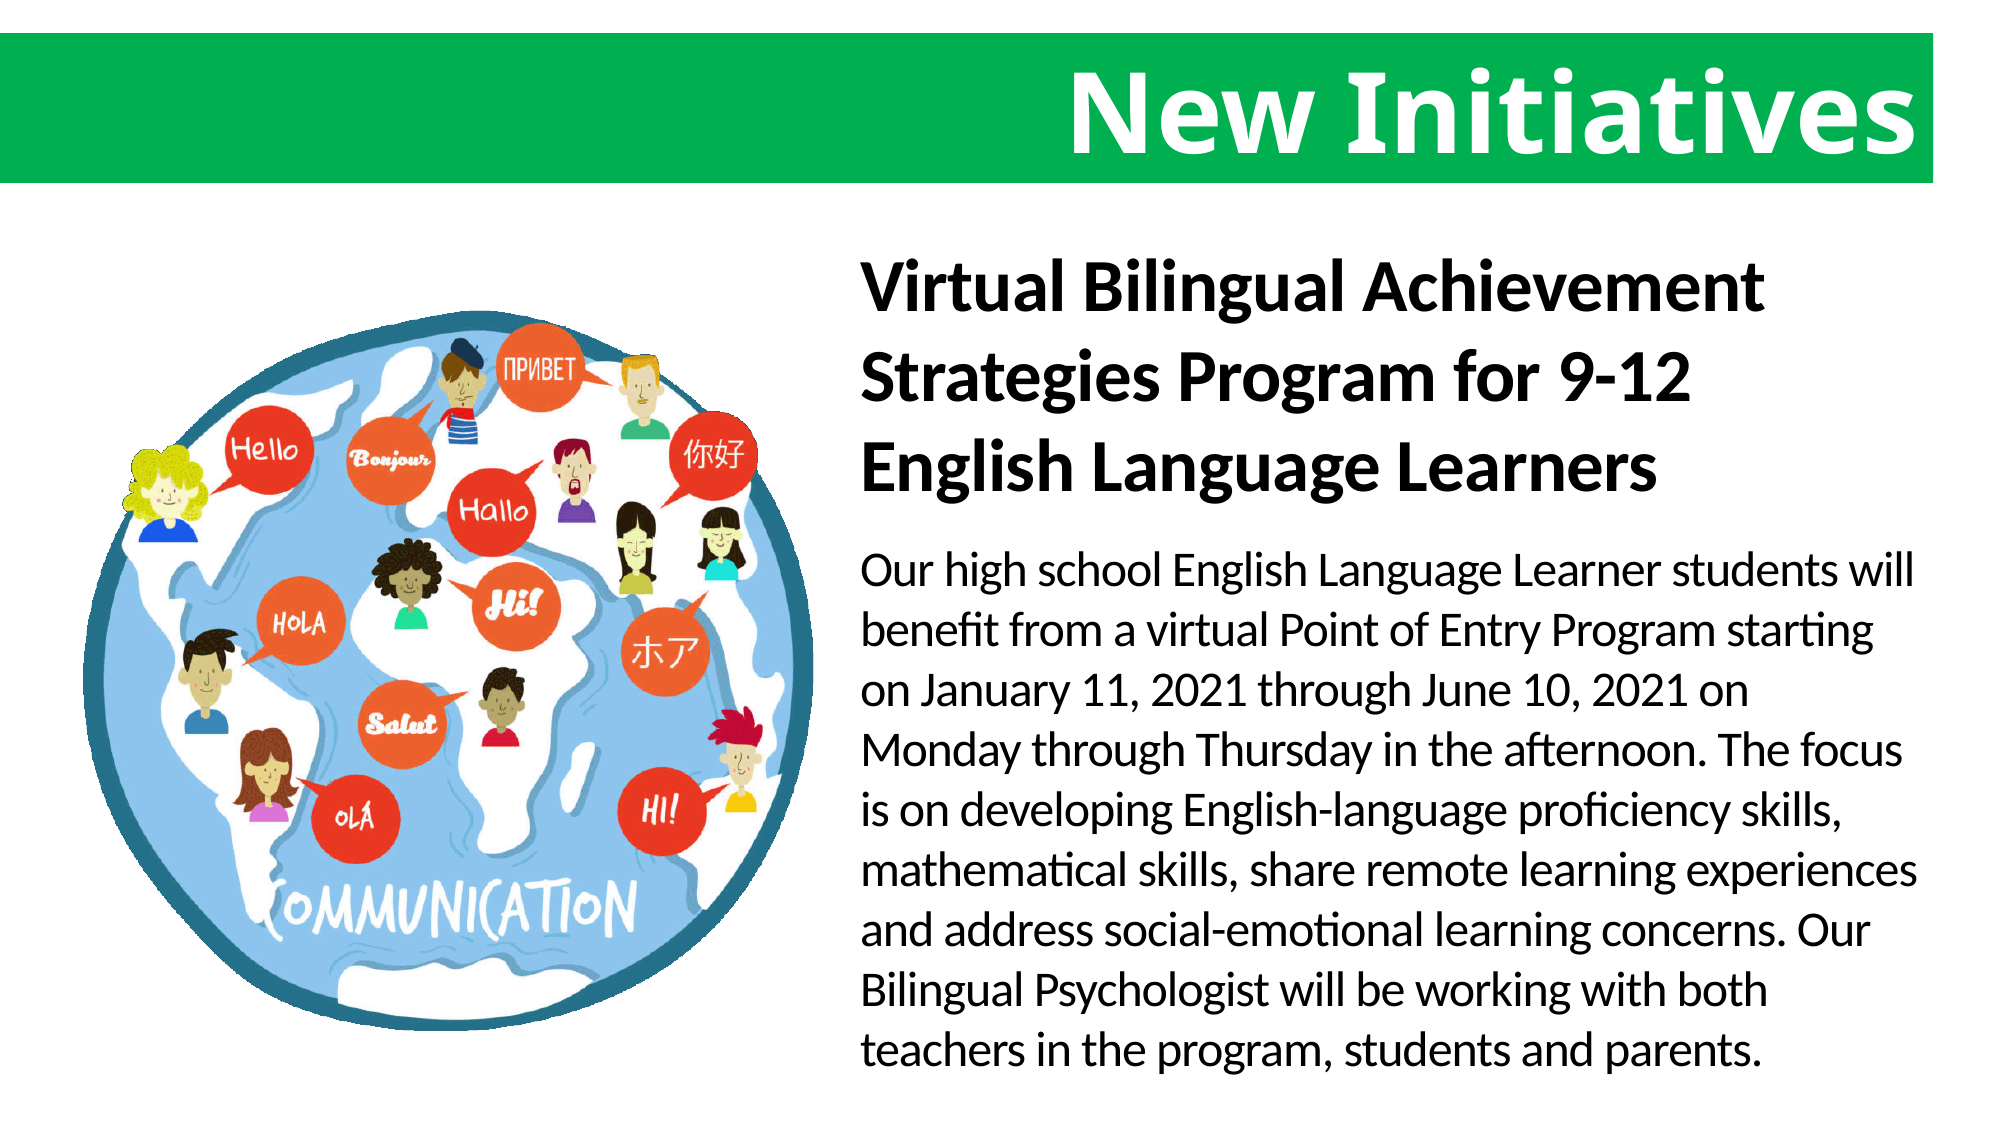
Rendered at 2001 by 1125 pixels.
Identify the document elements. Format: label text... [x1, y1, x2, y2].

text_box Virtual Bilingual Achievement Strategies Program for 9-12 English Language Learners Our high school English Language Learner students will benefit from a virtual Point of Entry Program starting on January 11, 2021 through June 10, 2021 on Monday through Thursday in the afternoon. The focus is on developing English-language proficiency skills, mathematical skills, share remote learning experiences and address social-emotional learning concerns. Our Bilingual Psychologist will be working with both teachers in the program, students and parents. [770, 228, 1934, 1084]
text_box New Initiatives [0, 33, 1934, 183]
picture [31, 306, 874, 1035]
